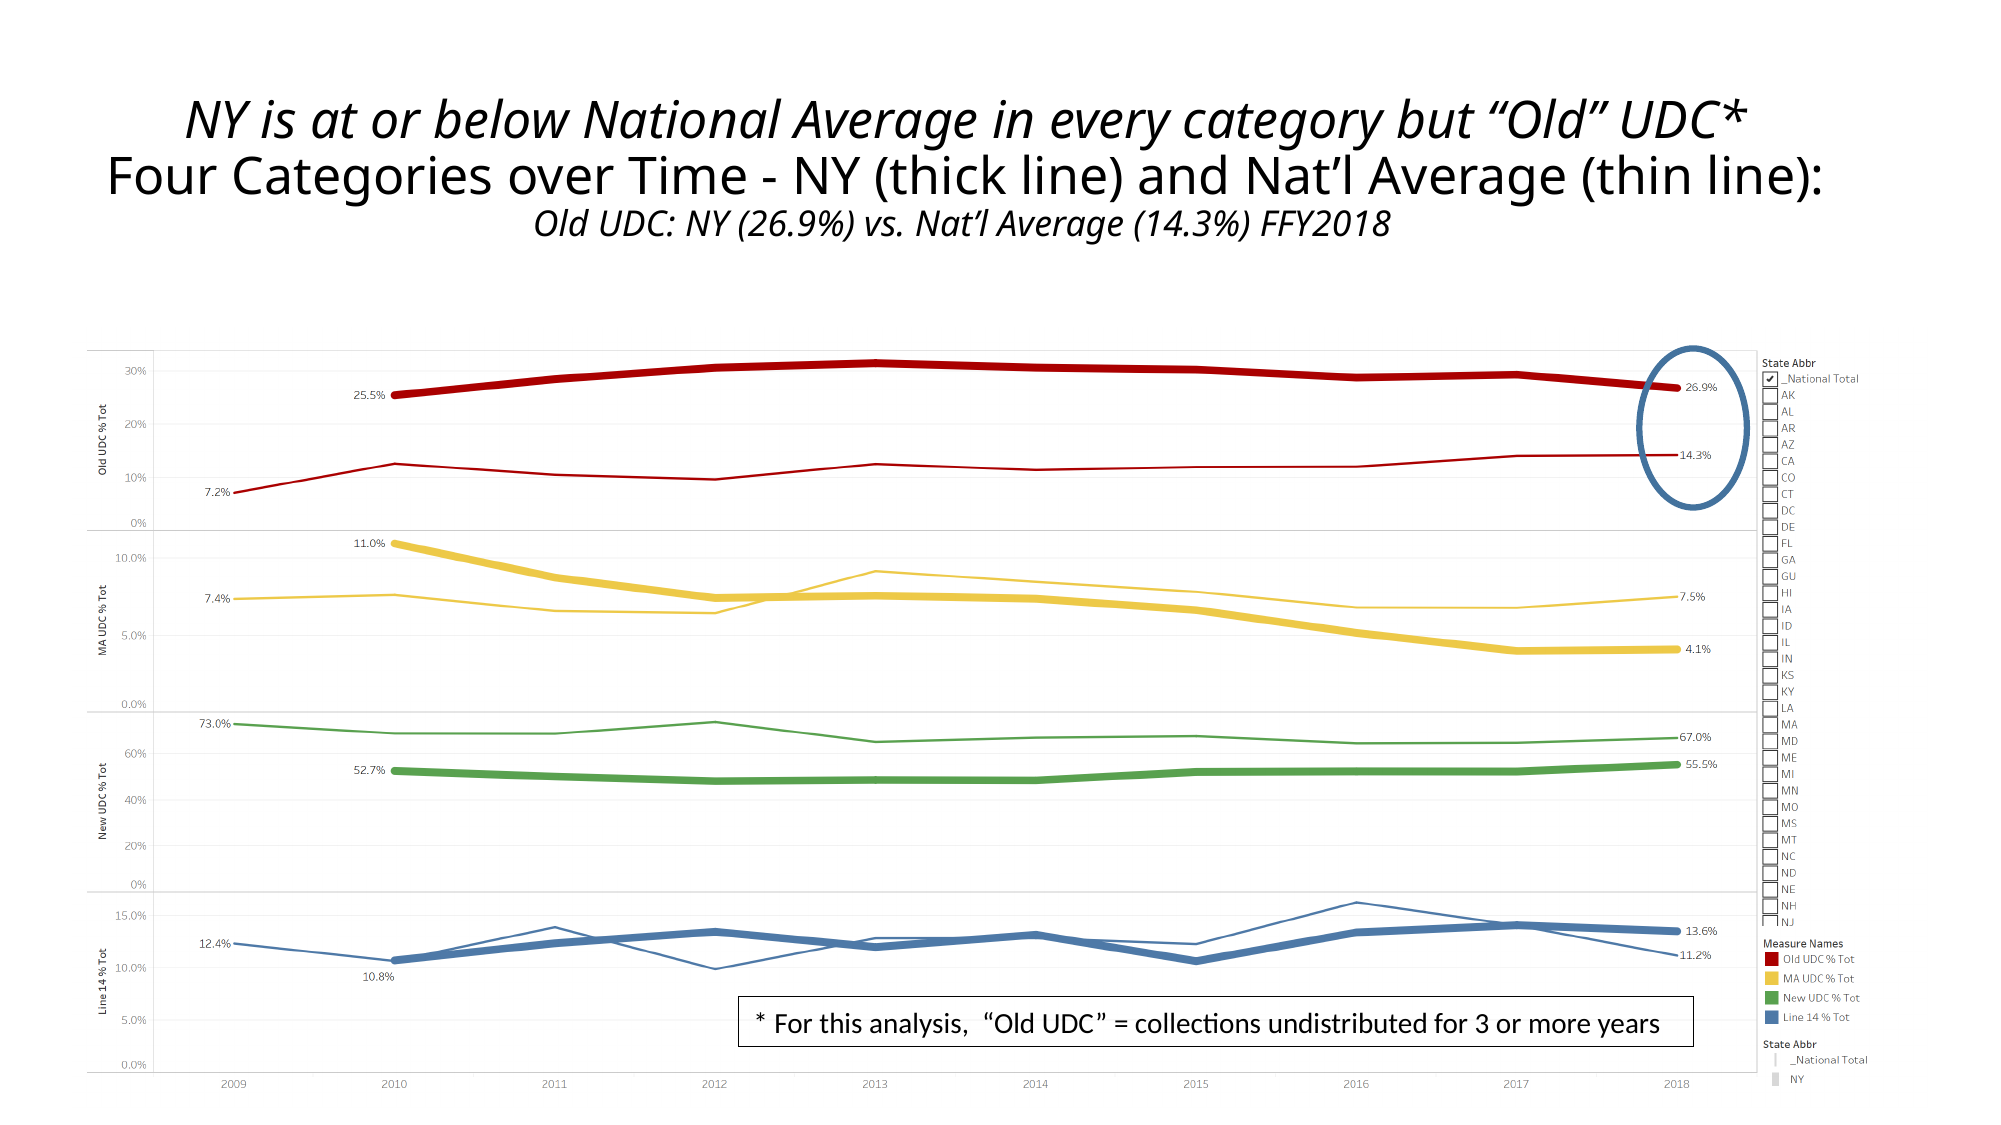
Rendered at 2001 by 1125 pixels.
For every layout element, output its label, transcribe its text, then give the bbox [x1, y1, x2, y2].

title NY is at or below National Average in every category but “Old” UDC* Four Categories over Time - NY (thick line) and Nat’l Average (thin line): Old UDC: NY (26.9%) vs. Nat’l Average (14.3%) FFY2018 [72, 59, 1863, 278]
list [72, 327, 1928, 1108]
